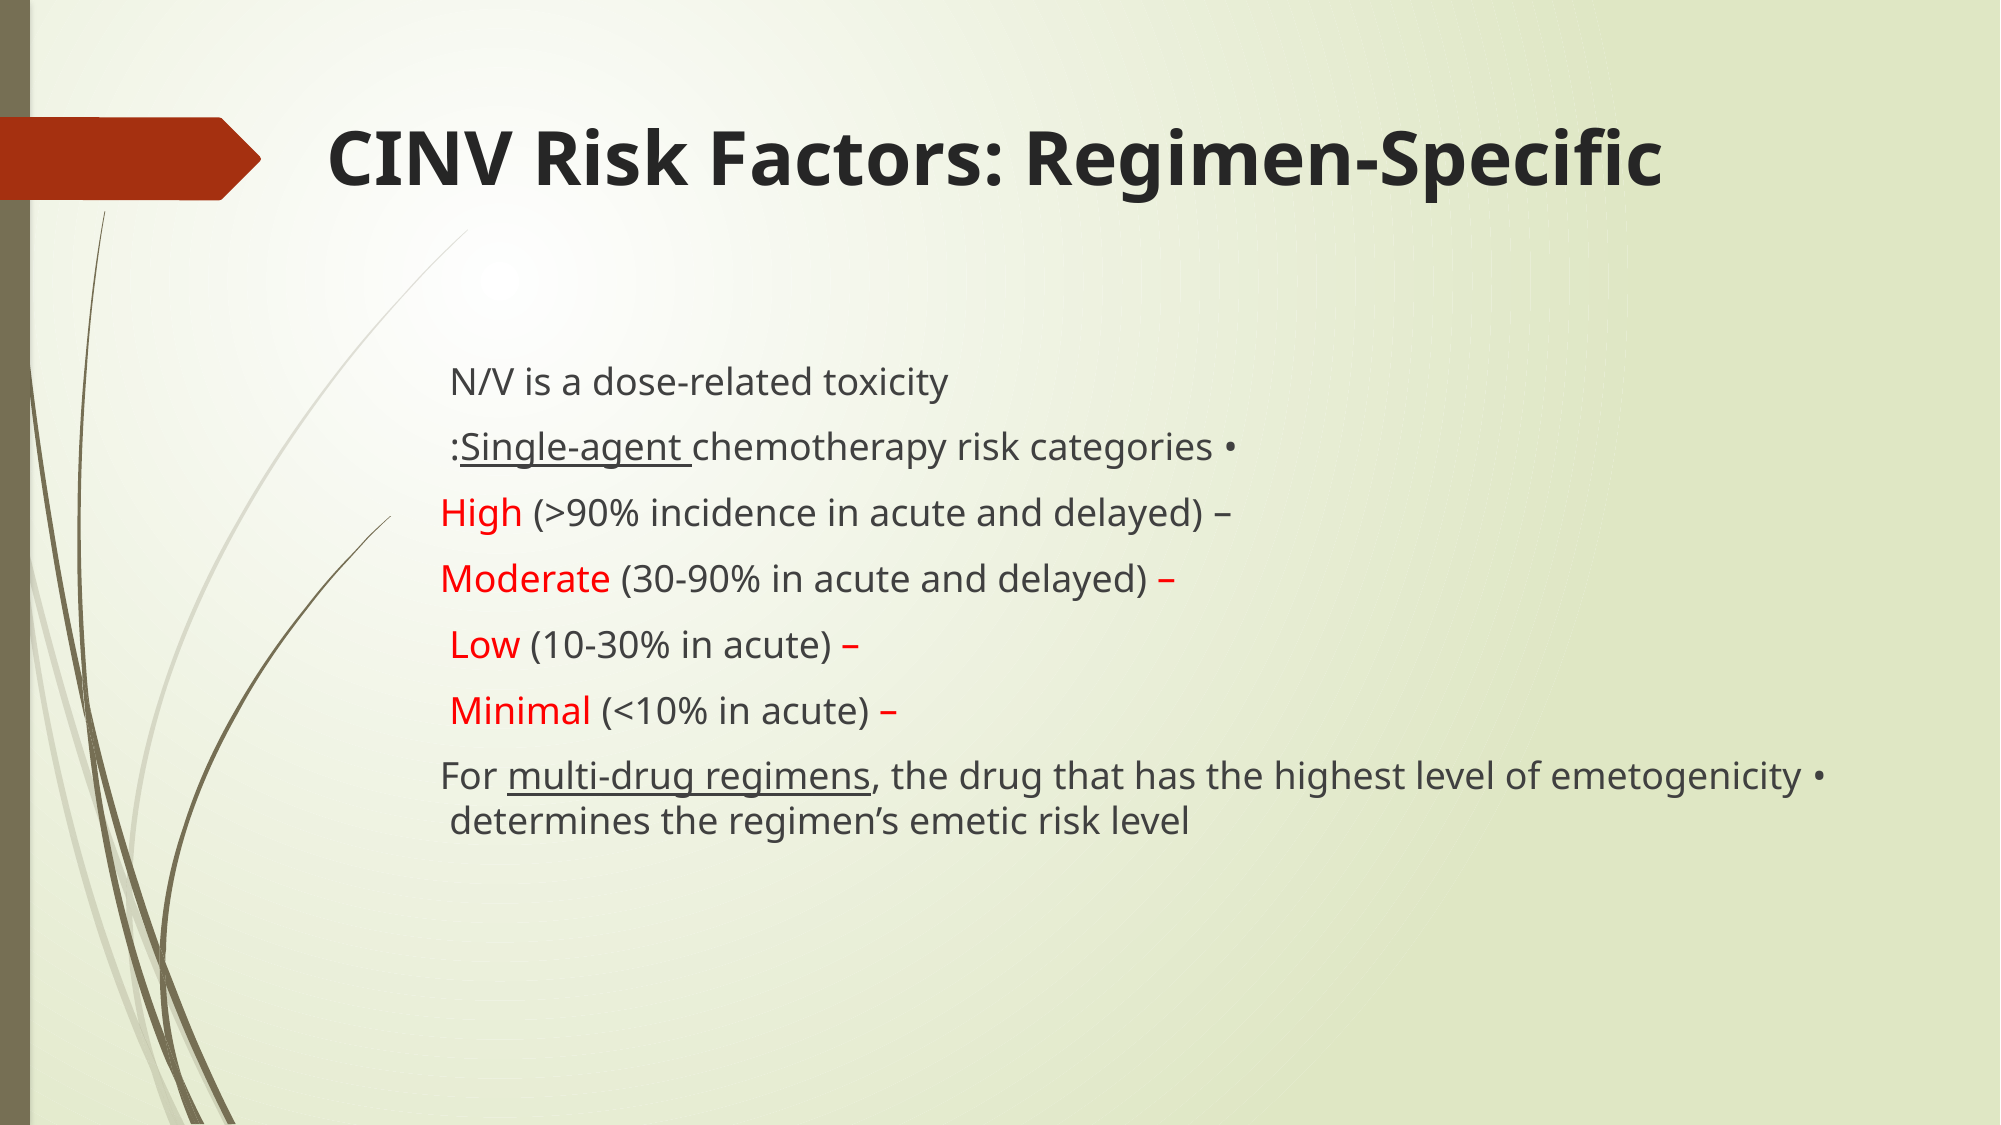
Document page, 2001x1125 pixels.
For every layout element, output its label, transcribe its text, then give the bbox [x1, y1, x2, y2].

title CINV Risk Factors: Regimen-Specific [292, 102, 1754, 313]
list N/V is a dose-related toxicity • Single-agent chemotherapy risk categories: – High (>90% incidence in acute and delayed) – Moderate (30-90% in acute and delayed) – Low (10-30% in acute) – Minimal (<10% in acute) • For multi-drug regimens, the drug that has the highest level of emetogenicity determines the regimen’s emetic risk level [424, 350, 1888, 970]
